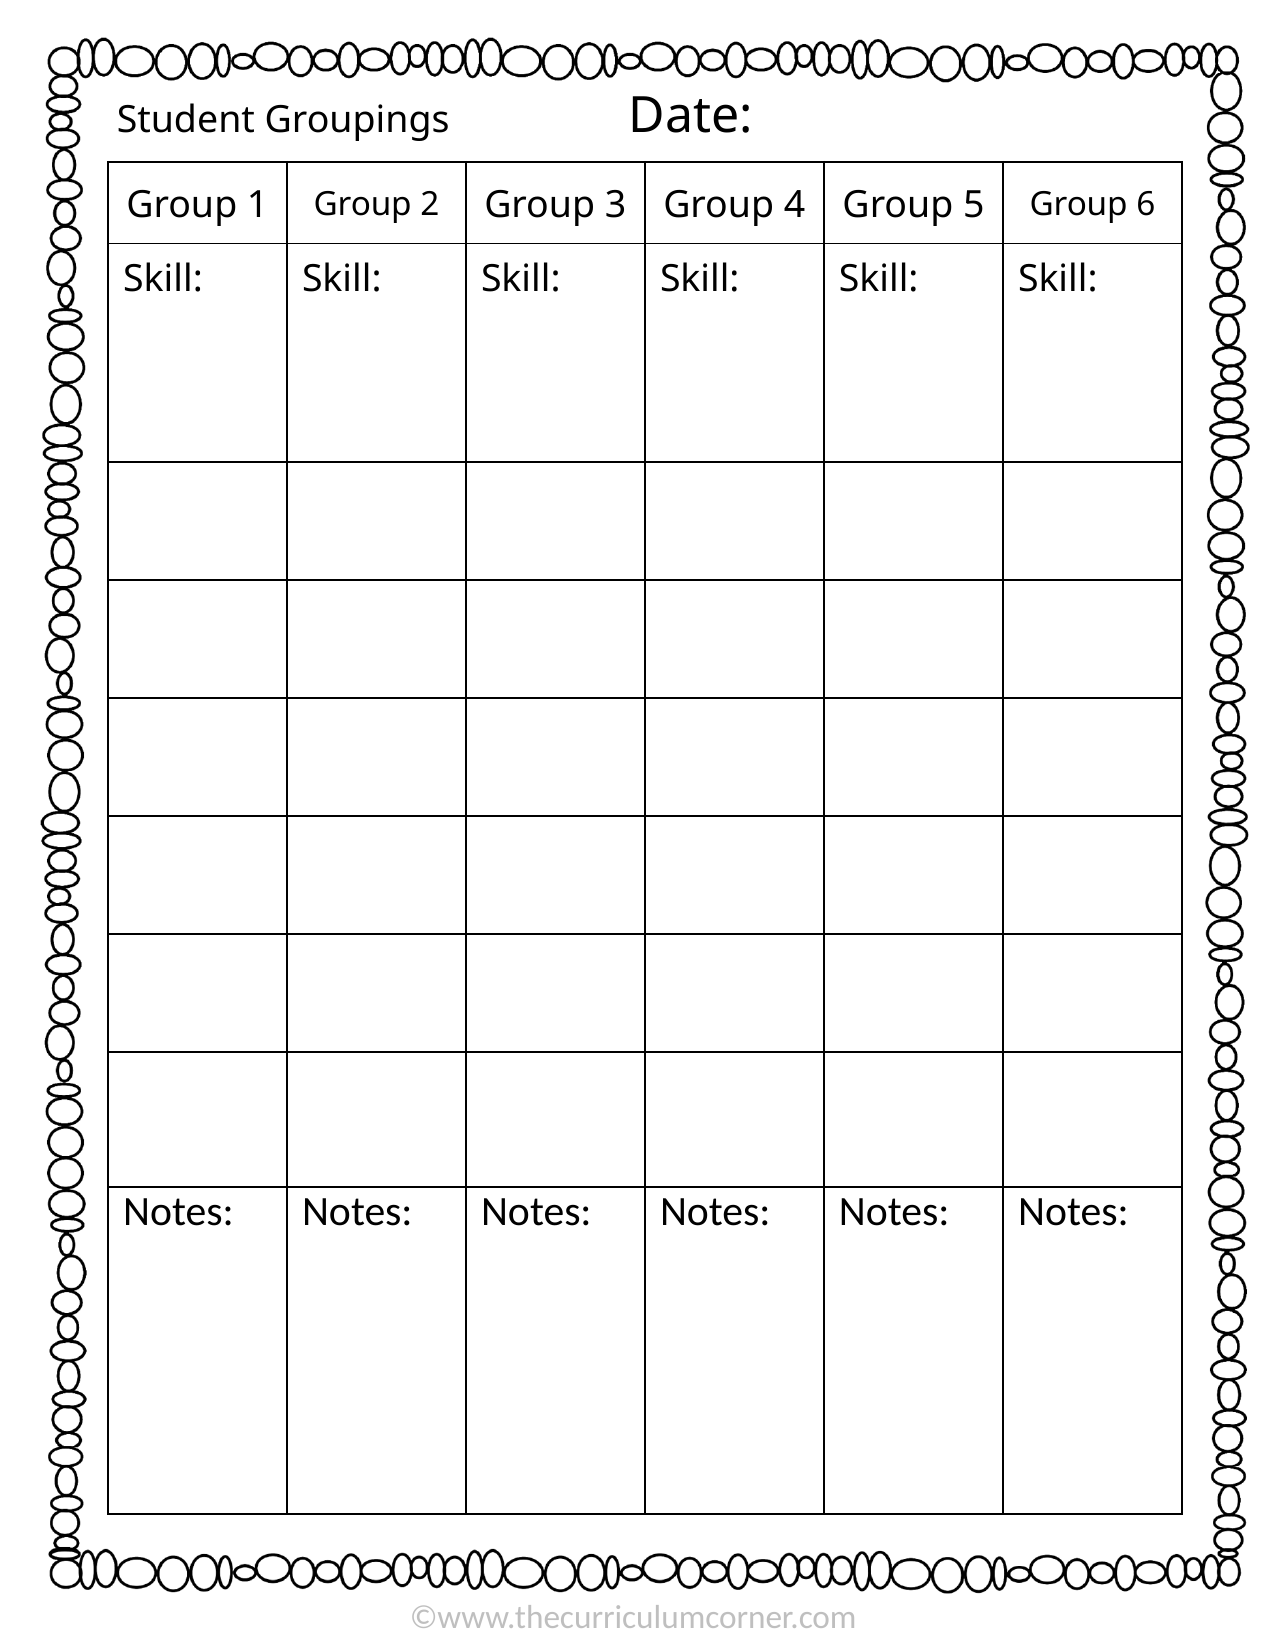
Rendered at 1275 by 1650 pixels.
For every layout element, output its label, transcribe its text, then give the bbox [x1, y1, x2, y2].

text_box ©www.thecurriculumcorner.com [394, 1603, 872, 1643]
picture [40, 37, 1251, 1594]
